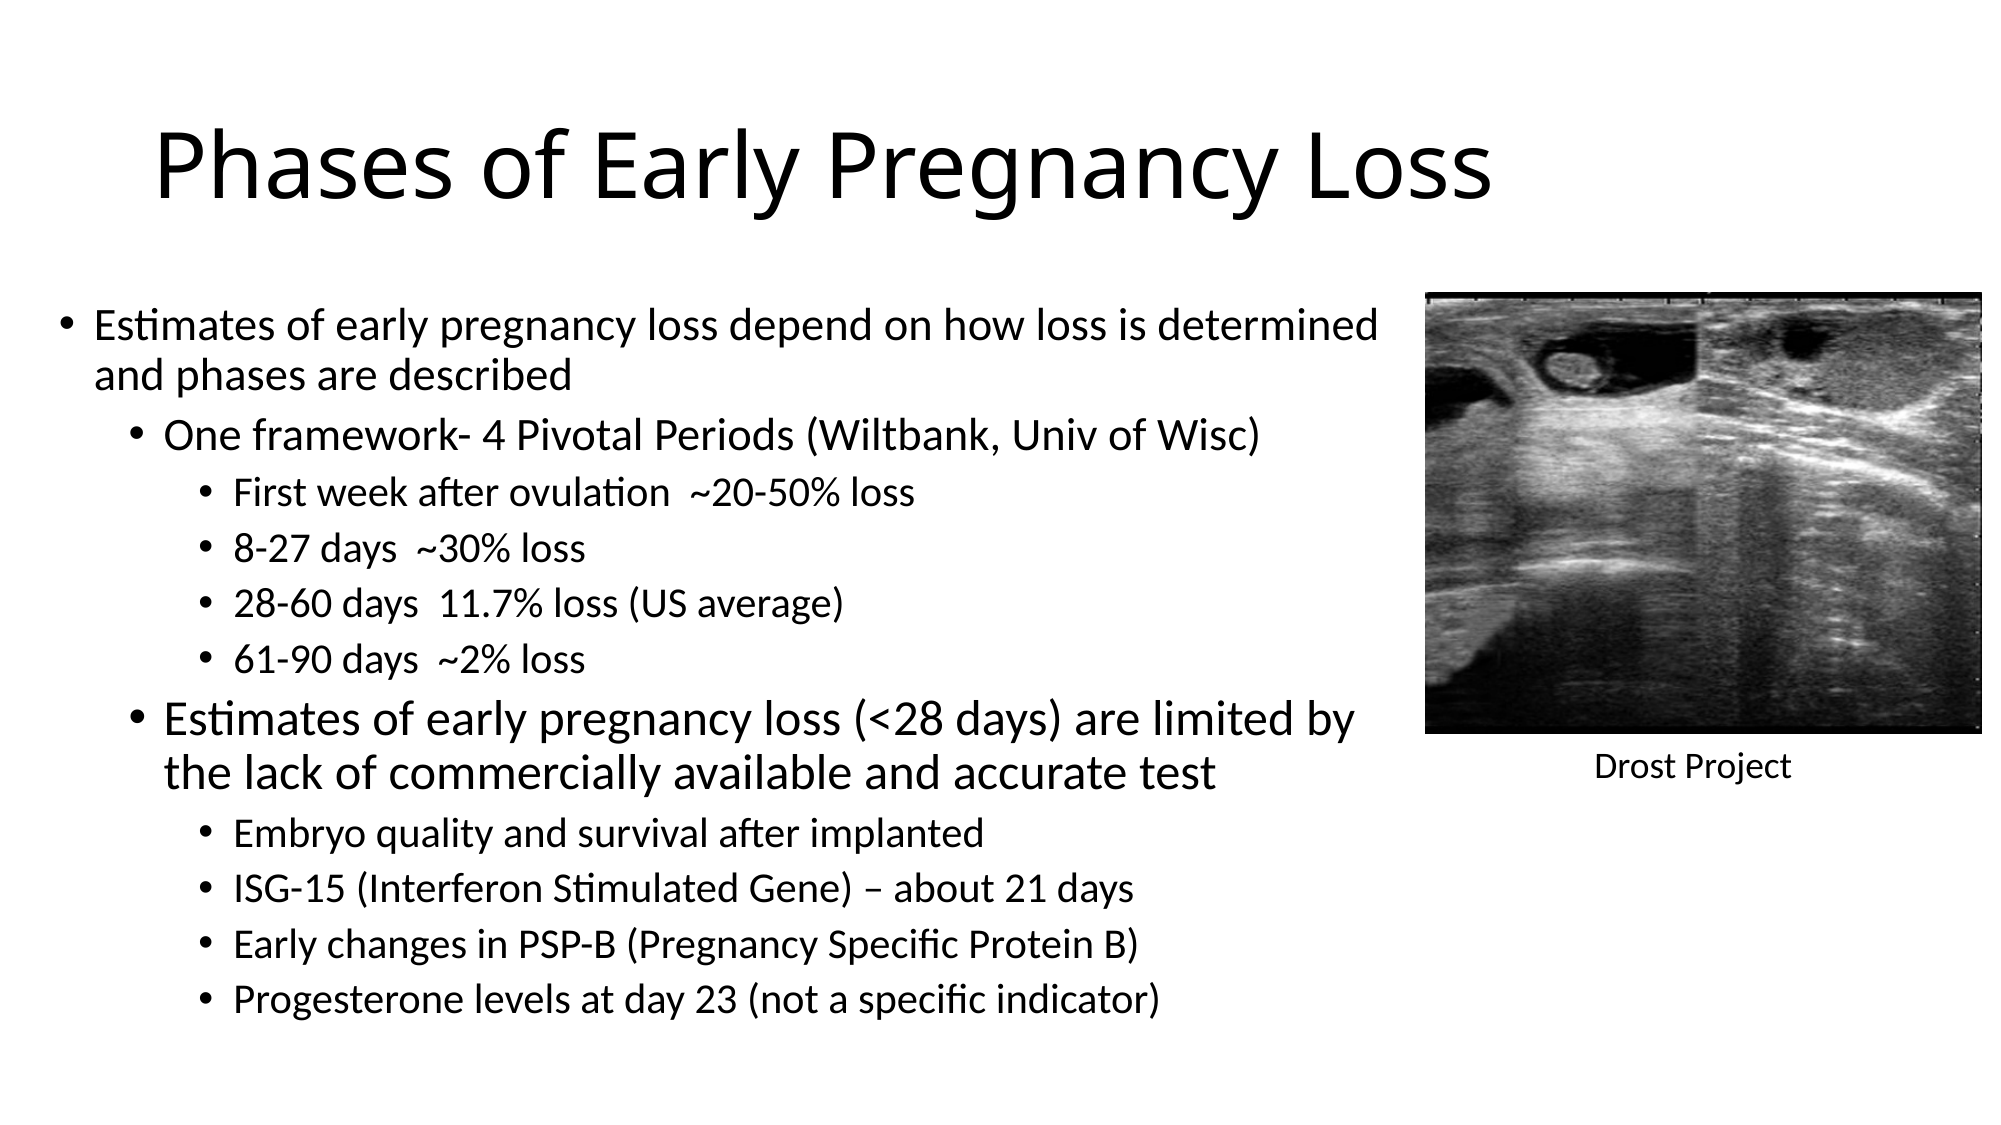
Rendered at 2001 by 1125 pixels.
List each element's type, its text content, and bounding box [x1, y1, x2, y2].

text_box Drost Project [1579, 734, 1982, 794]
title Phases of Early Pregnancy Loss [137, 59, 1863, 278]
picture [1425, 292, 1982, 734]
list Estimates of early pregnancy loss depend on how loss is determined and phases are described One framework- 4 Pivotal Periods (Wiltbank, Univ of Wisc) First week after ovulation ~20-50% loss 8-27 days ~30% loss 28-60 days 11.7% loss (US average) 61-90 days ~2% loss Estimates of early pregnancy loss (<28 days) are limited by the lack of commercially available and accurate test Embryo quality and survival after implanted ISG-15 (Interferon Stimulated Gene) – about 21 days Early changes in PSP-B (Pregnancy Specific Protein B) Progesterone levels at day 23 (not a specific indicator) [43, 292, 1444, 1033]
